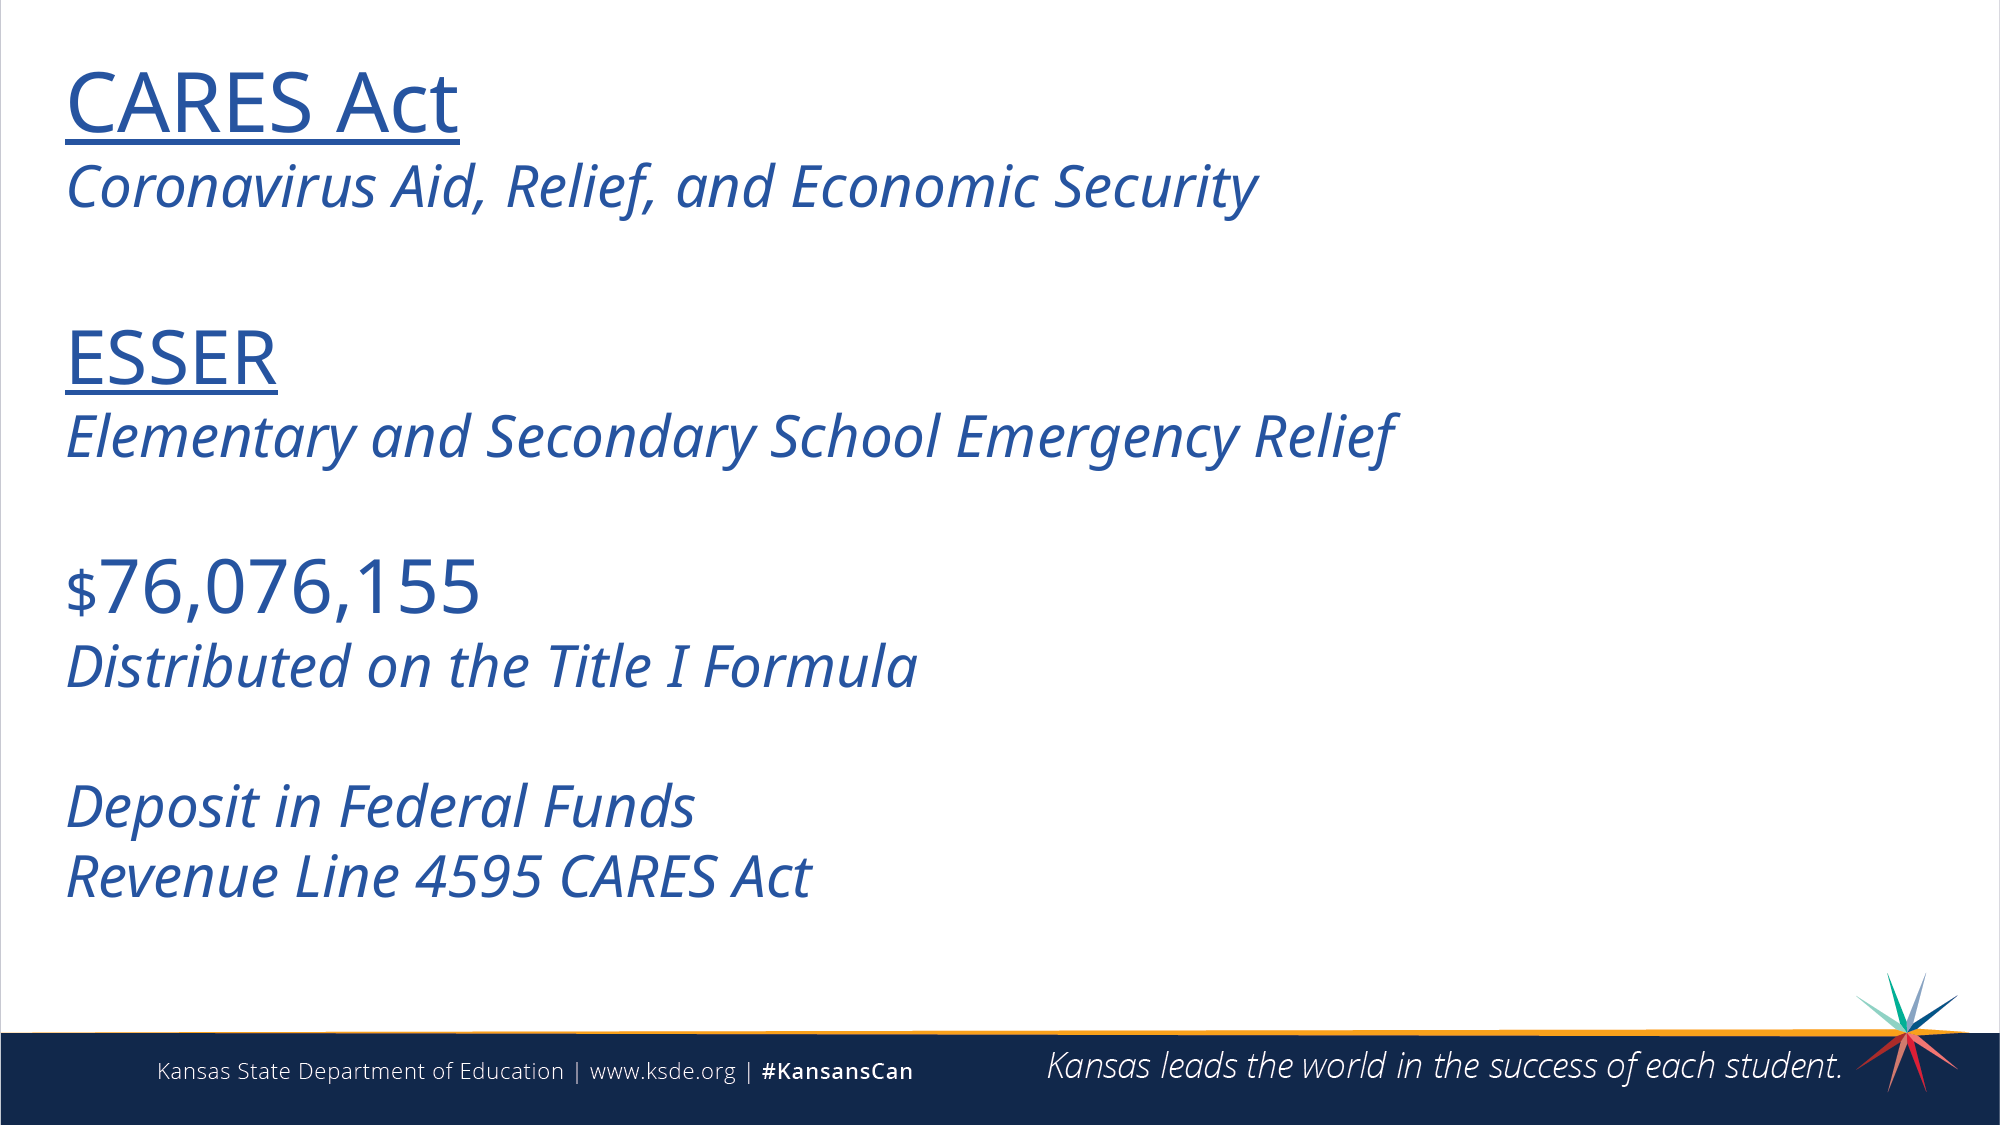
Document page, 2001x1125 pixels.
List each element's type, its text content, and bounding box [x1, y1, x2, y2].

picture [0, 0, 2000, 1125]
text_box CARES Act Coronavirus Aid, Relief, and Economic Security ESSER Elementary and Secondary School Emergency Relief $76,076,155 Distributed on the Title I Formula Deposit in Federal Funds Revenue Line 4595 CARES Act [50, 41, 1500, 917]
